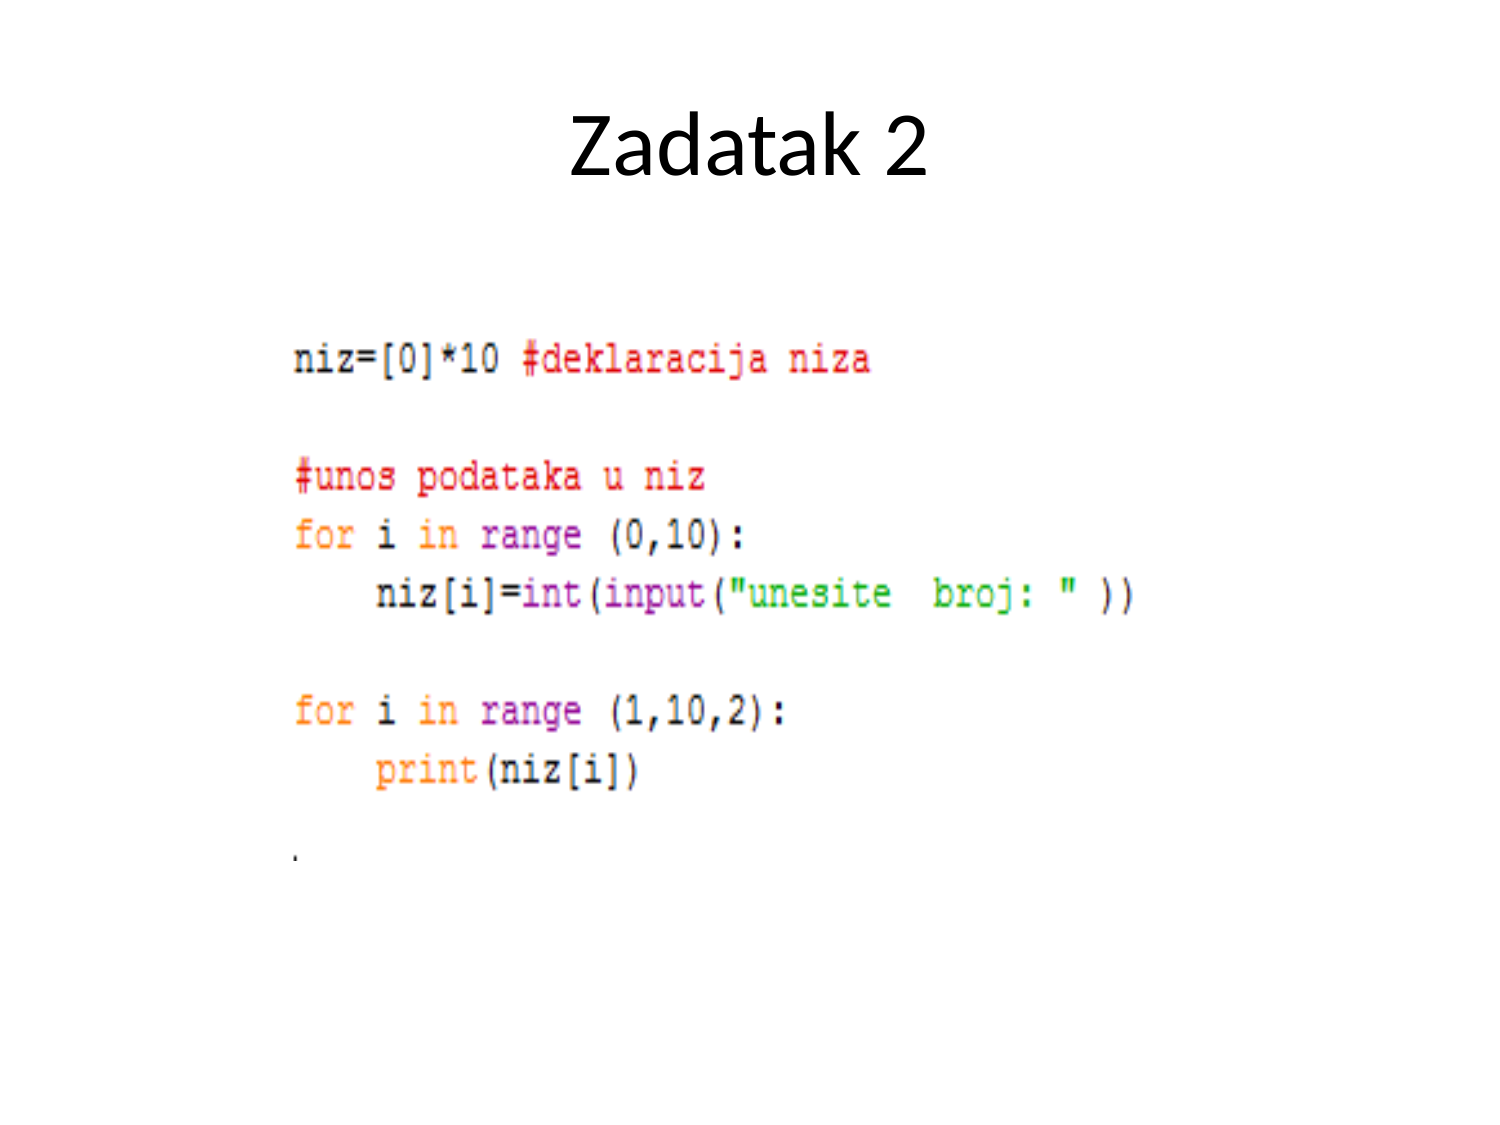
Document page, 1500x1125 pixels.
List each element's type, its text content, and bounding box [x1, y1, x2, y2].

picture [287, 337, 1201, 861]
title Zadatak 2 [75, 45, 1425, 233]
